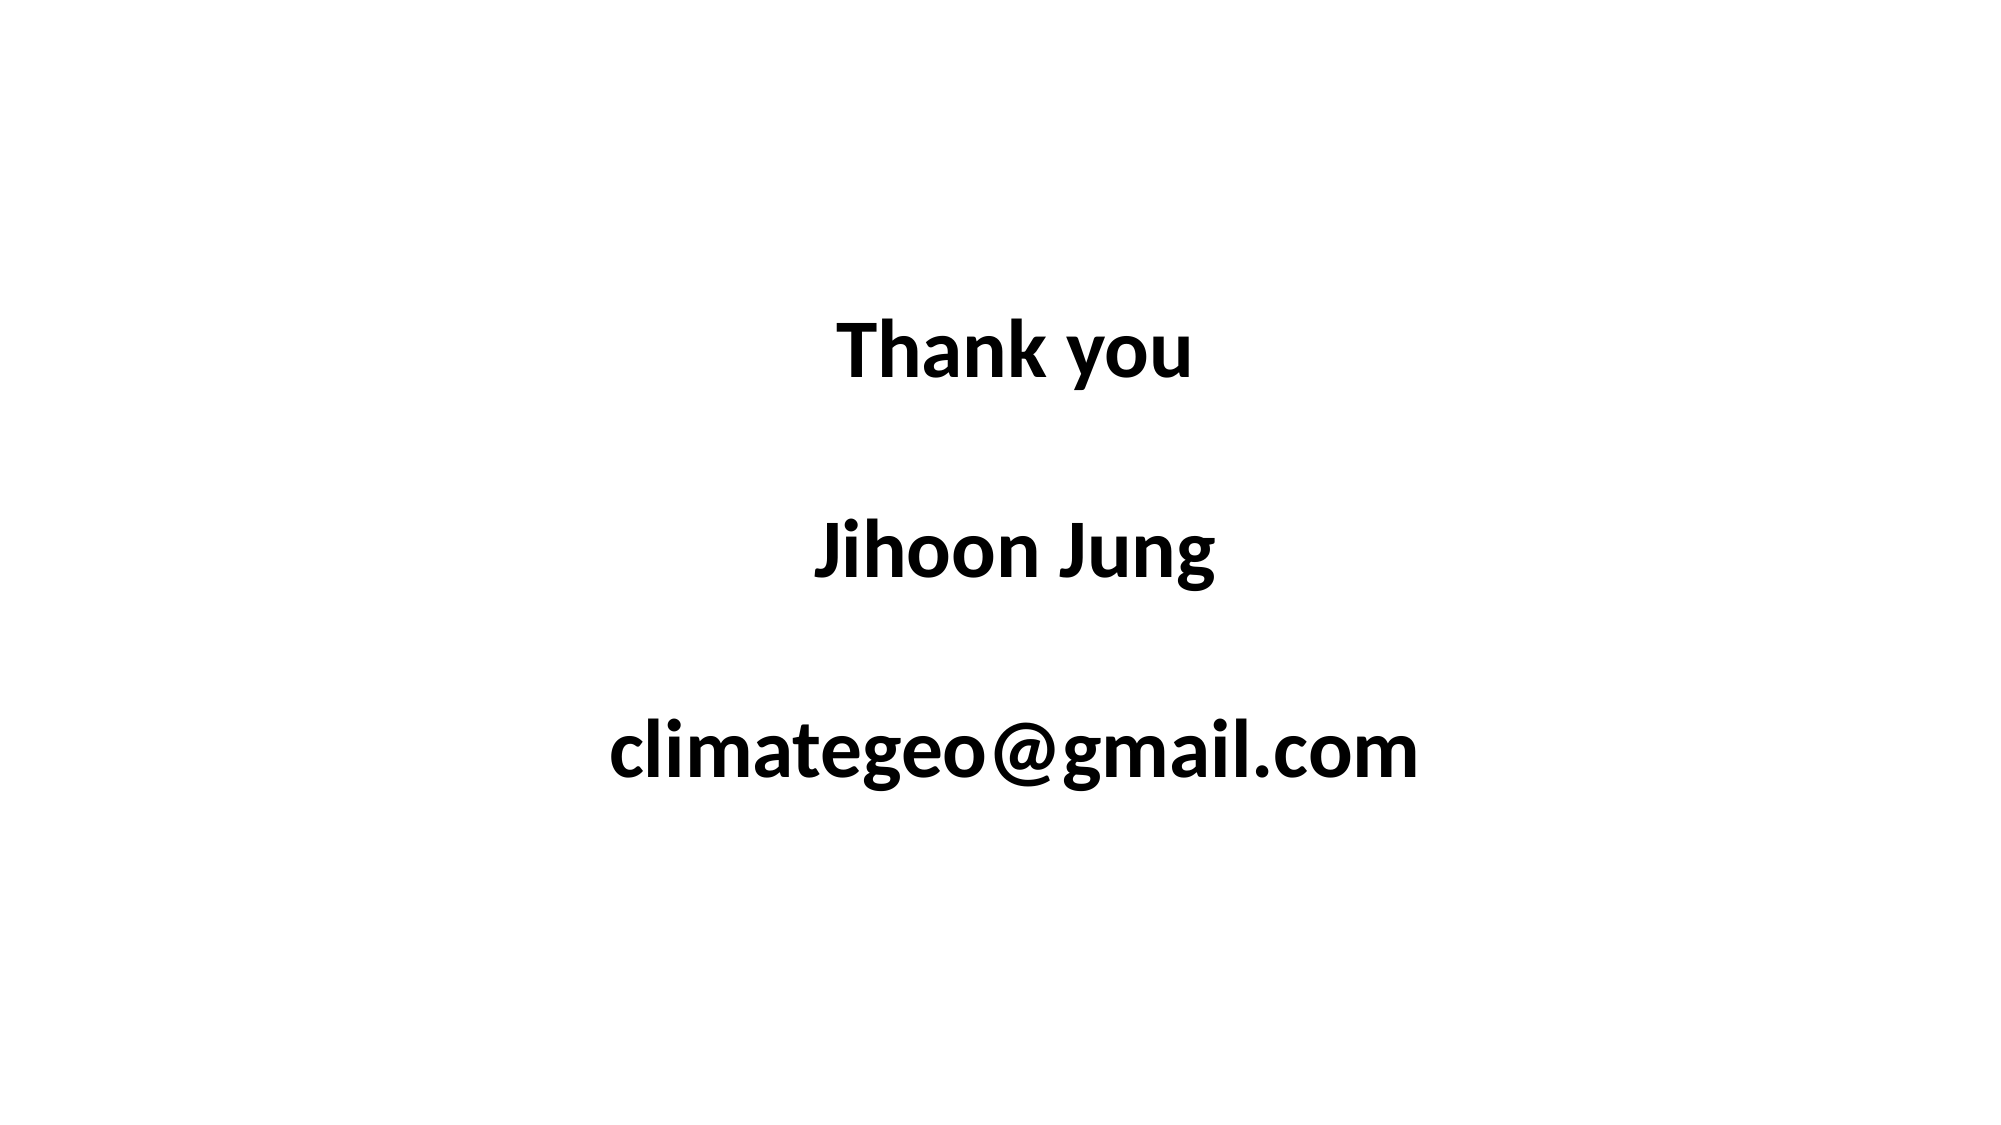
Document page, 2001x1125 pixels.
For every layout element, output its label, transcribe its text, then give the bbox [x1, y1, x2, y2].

text_box Thank you Jihoon Jung climategeo@gmail.com [538, 286, 1492, 802]
